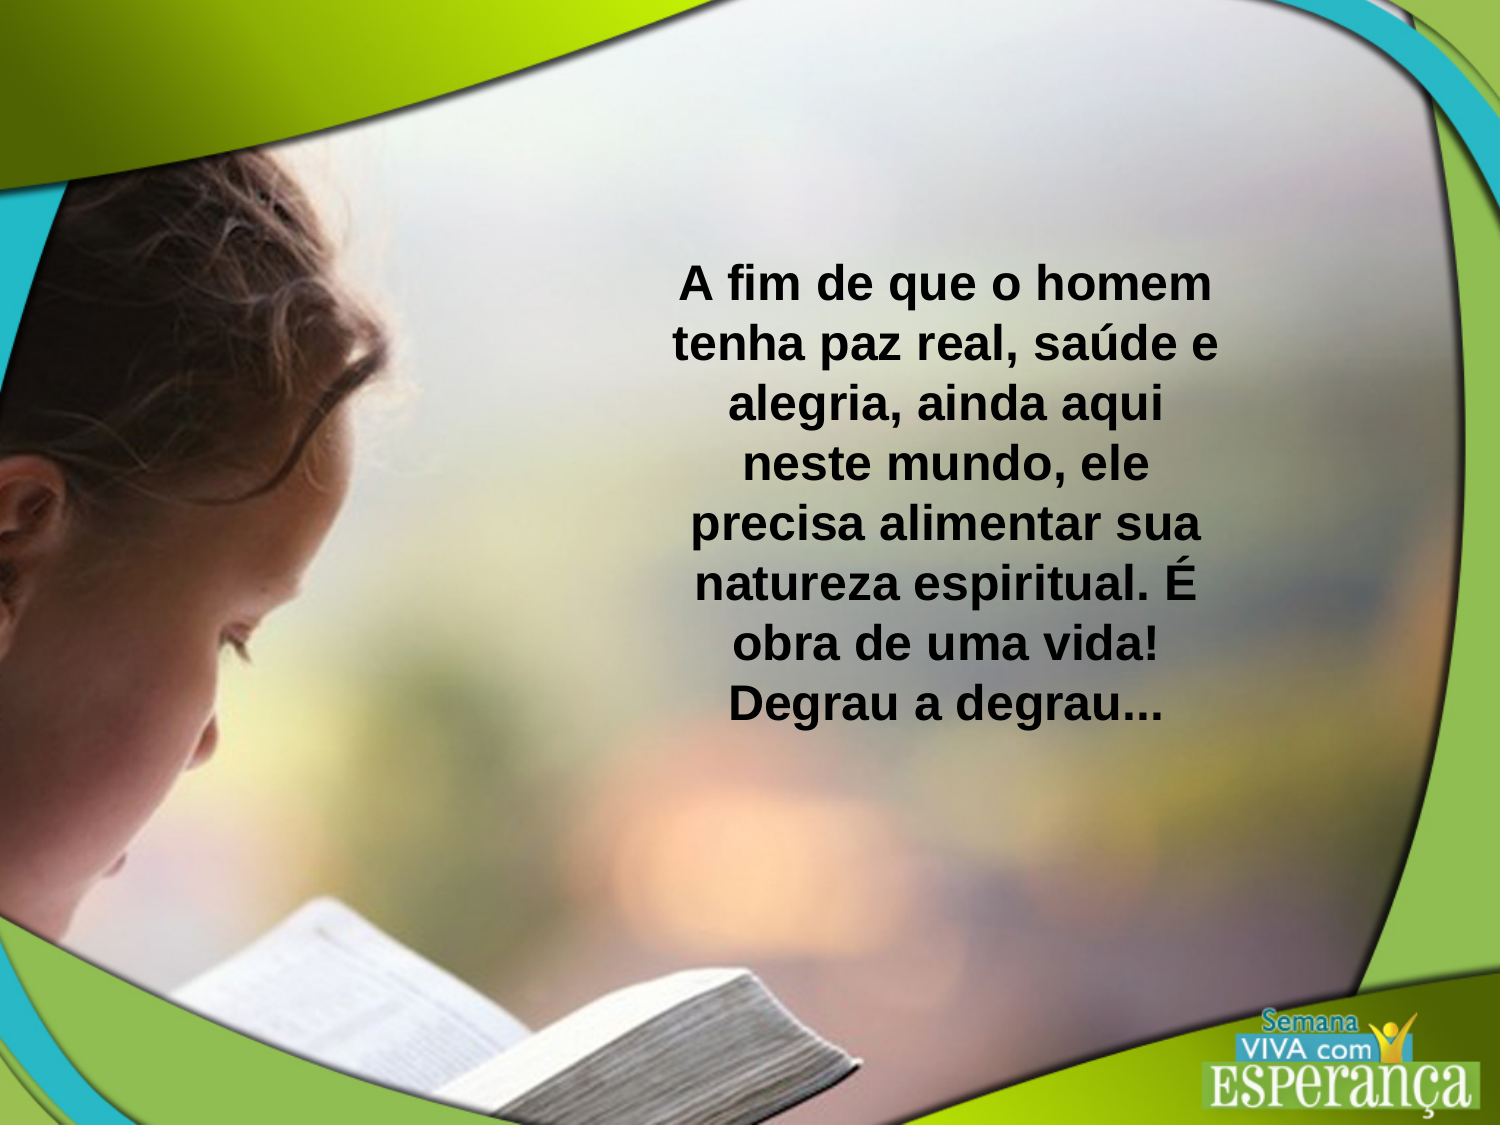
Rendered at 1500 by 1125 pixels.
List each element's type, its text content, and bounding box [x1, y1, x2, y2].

text_box A fim de que o homem tenha paz real, saúde e alegria, ainda aqui neste mundo, ele precisa alimentar sua natureza espiritual. É obra de uma vida! Degrau a degrau... [643, 243, 1249, 739]
picture [0, 0, 1500, 1125]
